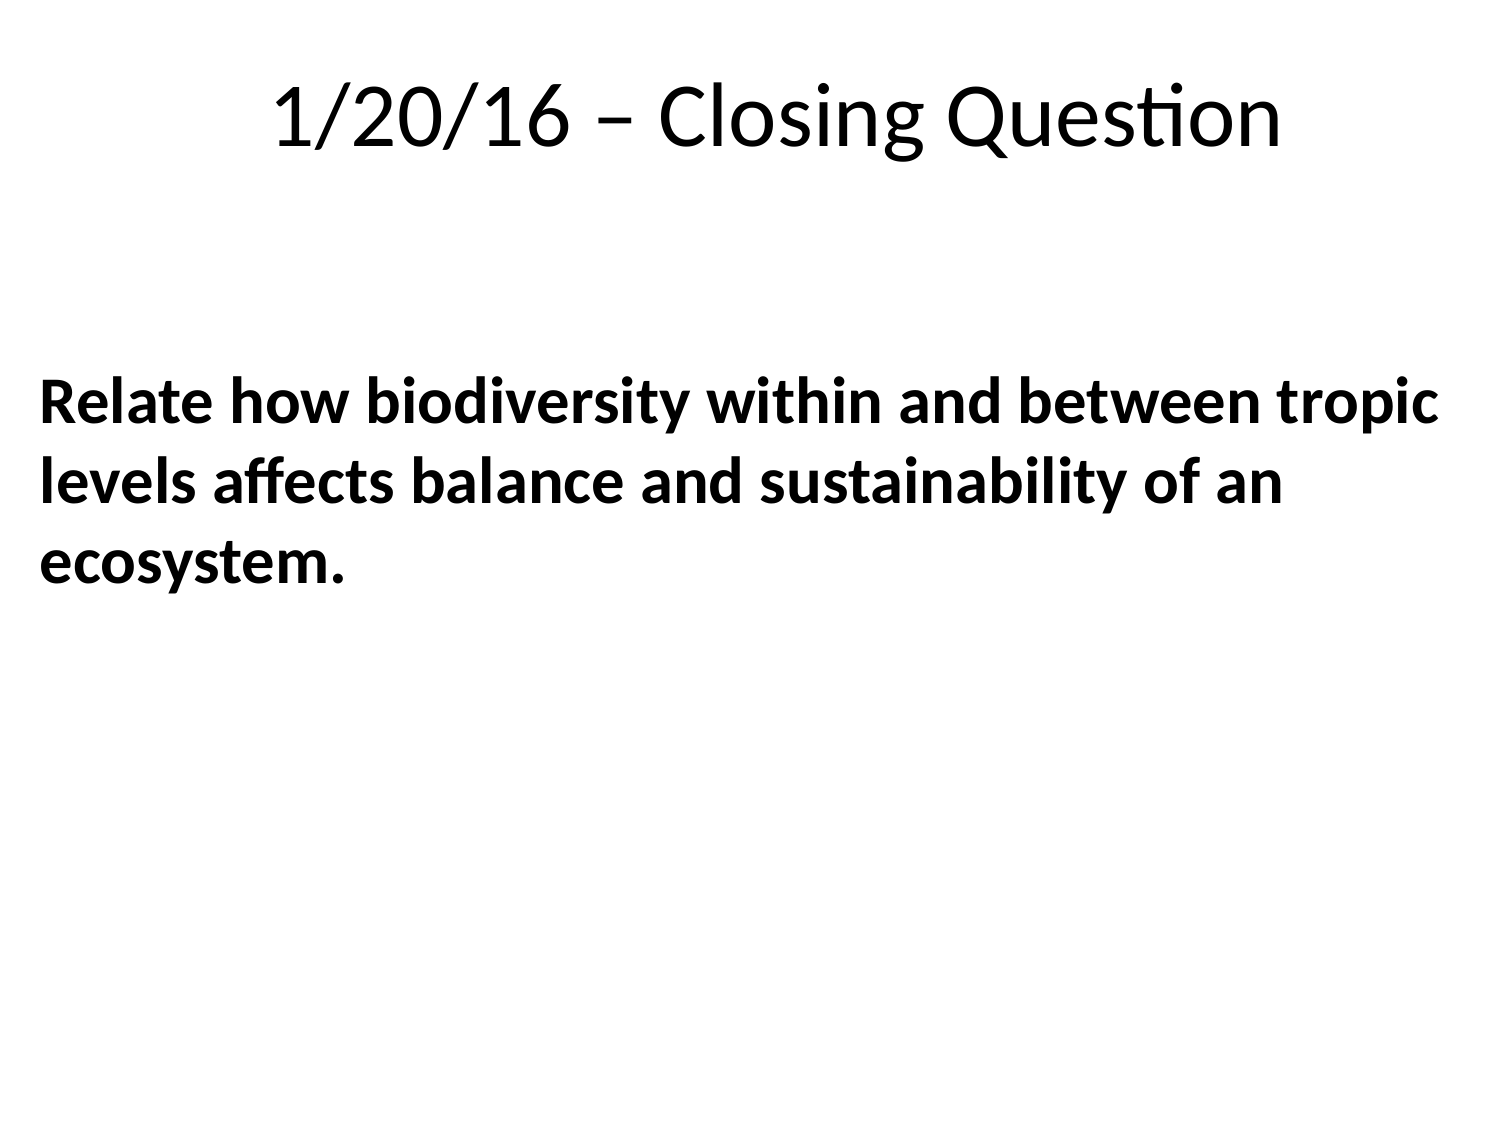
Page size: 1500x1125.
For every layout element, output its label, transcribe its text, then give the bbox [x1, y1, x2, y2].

list Relate how biodiversity within and between tropic levels affects balance and sustainability of an ecosystem. [24, 162, 1475, 825]
title 1/20/16 – Closing Question [150, 45, 1425, 162]
